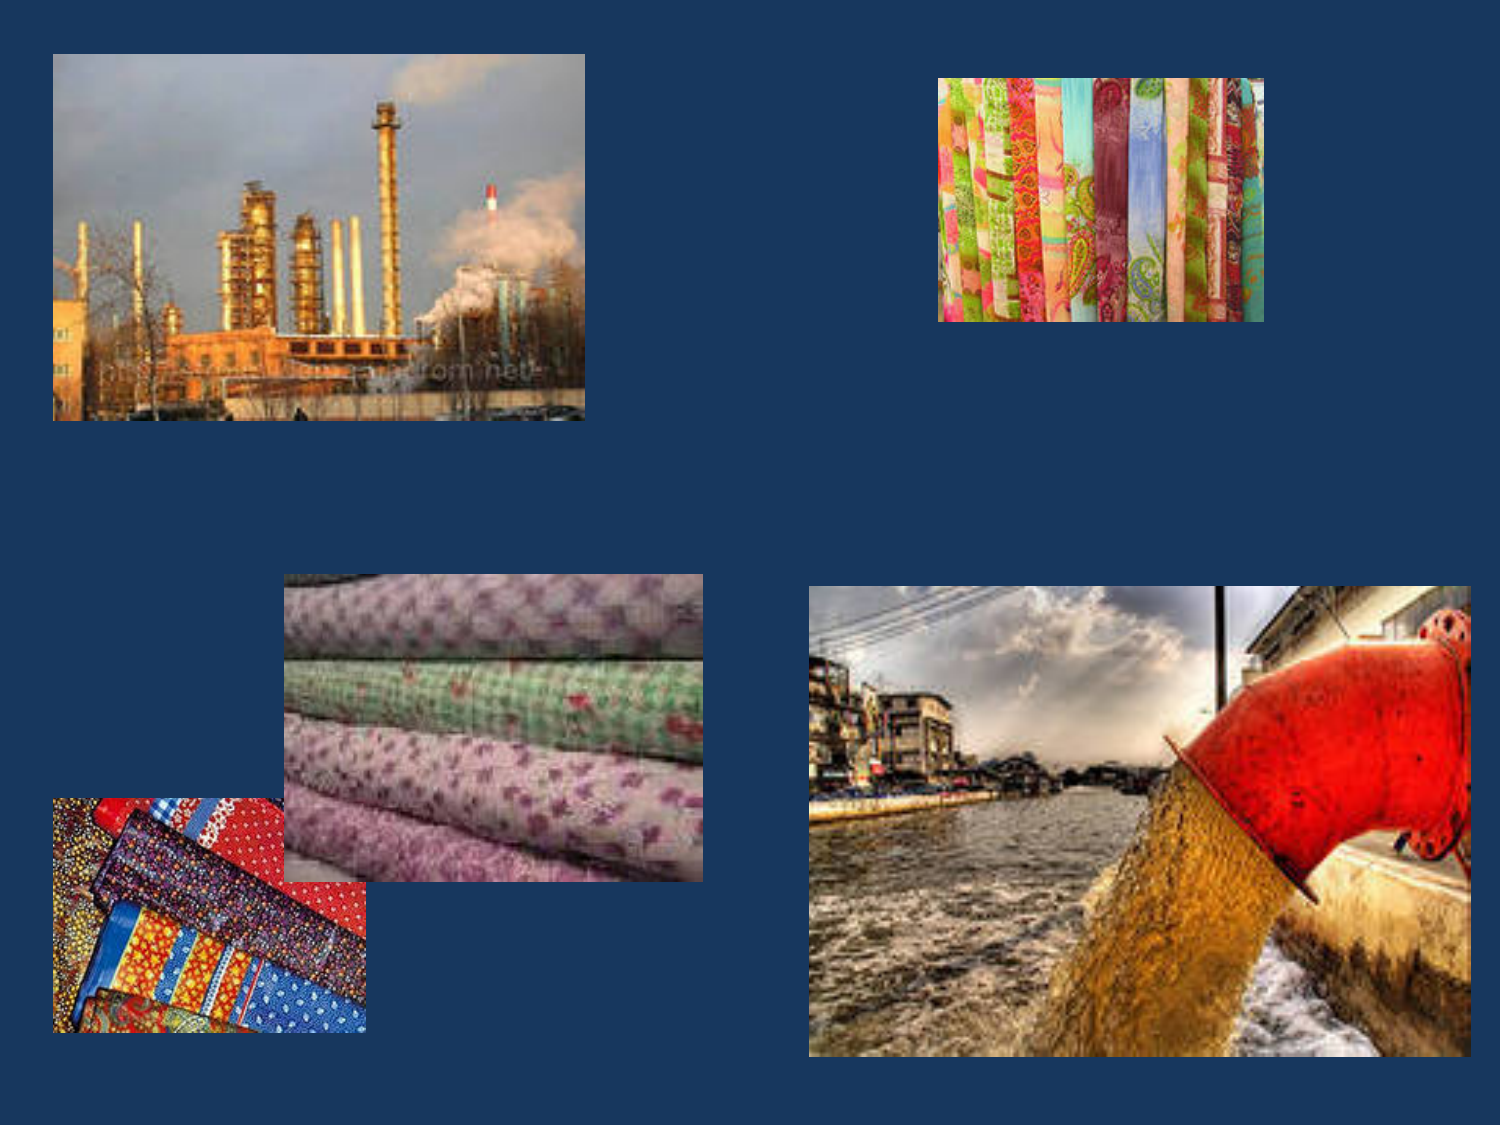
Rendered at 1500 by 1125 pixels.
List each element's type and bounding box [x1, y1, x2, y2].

picture [808, 585, 1471, 1057]
picture [52, 54, 585, 421]
picture [938, 77, 1264, 322]
picture [52, 574, 703, 1034]
